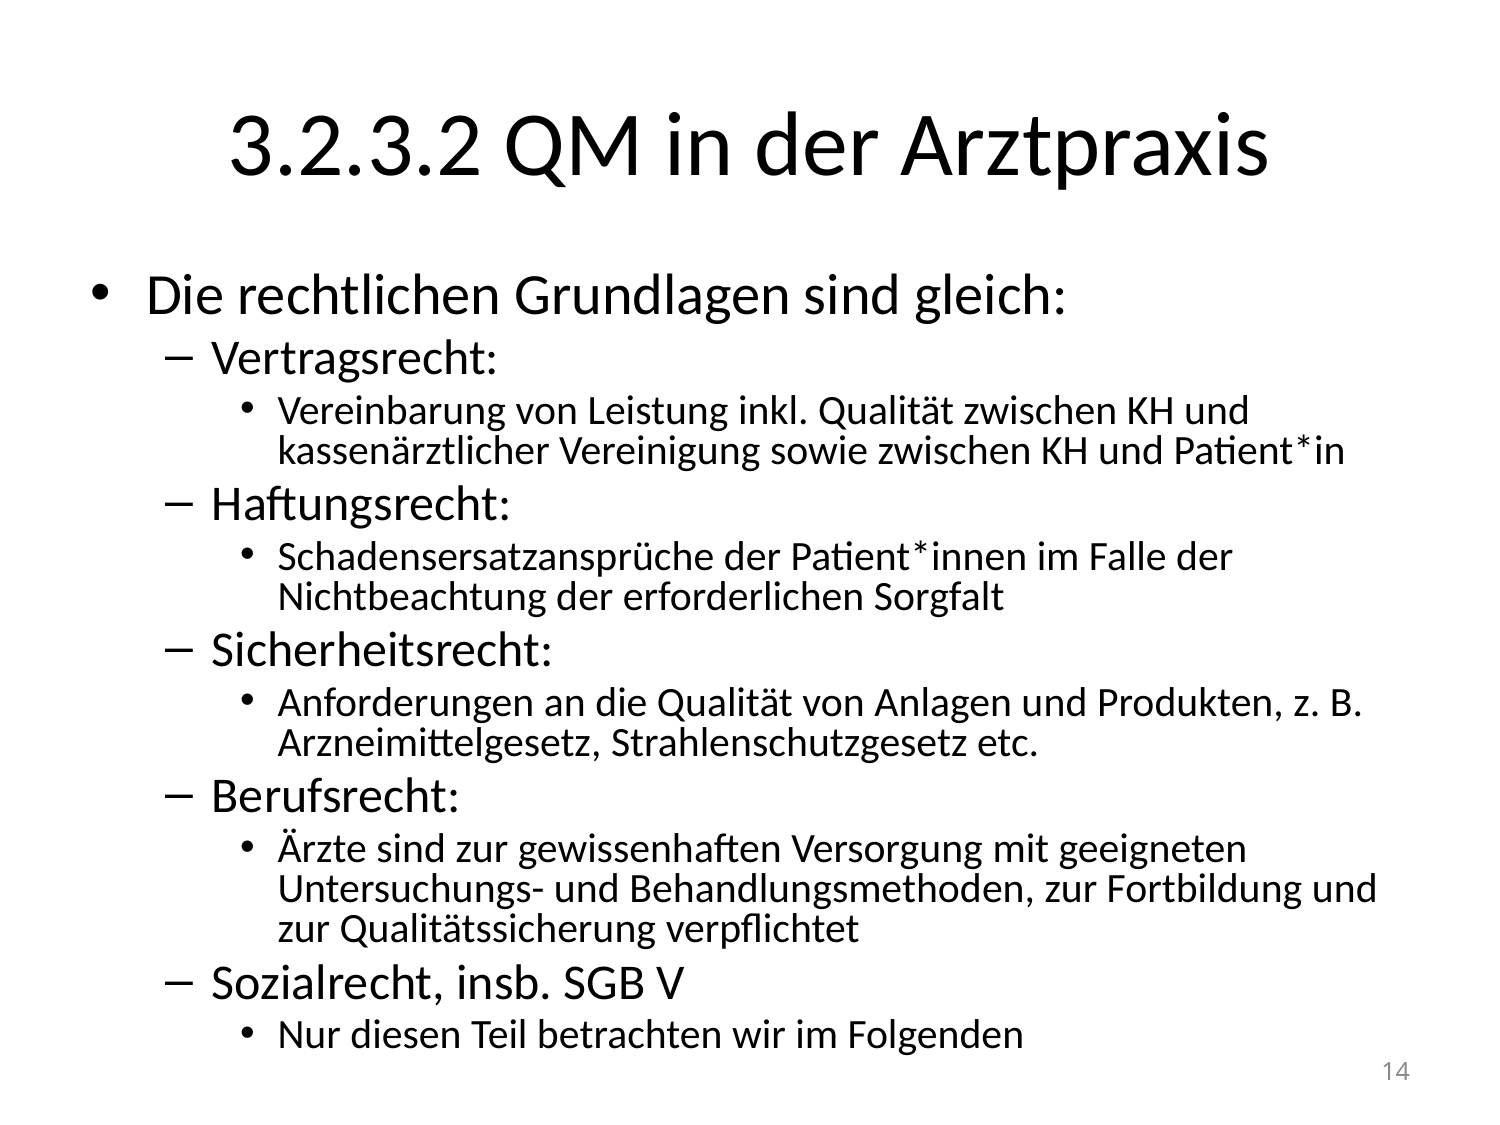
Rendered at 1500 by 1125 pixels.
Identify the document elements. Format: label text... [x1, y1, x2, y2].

title 3.2.3.2 QM in der Arztpraxis [75, 45, 1425, 233]
list Die rechtlichen Grundlagen sind gleich: Vertragsrecht: Vereinbarung von Leistung inkl. Qualität zwischen KH und kassenärztlicher Vereinigung sowie zwischen KH und Patient*in Haftungsrecht: Schadensersatzansprüche der Patient*innen im Falle der Nichtbeachtung der erforderlichen Sorgfalt Sicherheitsrecht: Anforderungen an die Qualität von Anlagen und Produkten, z. B. Arzneimittelgesetz, Strahlenschutzgesetz etc. Berufsrecht: Ärzte sind zur gewissenhaften Versorgung mit geeigneten Untersuchungs- und Behandlungsmethoden, zur Fortbildung und zur Qualitätssicherung verpflichtet Sozialrecht, insb. SGB V Nur diesen Teil betrachten wir im Folgenden [75, 262, 1425, 1005]
slide_number 14 [1074, 1042, 1425, 1103]
